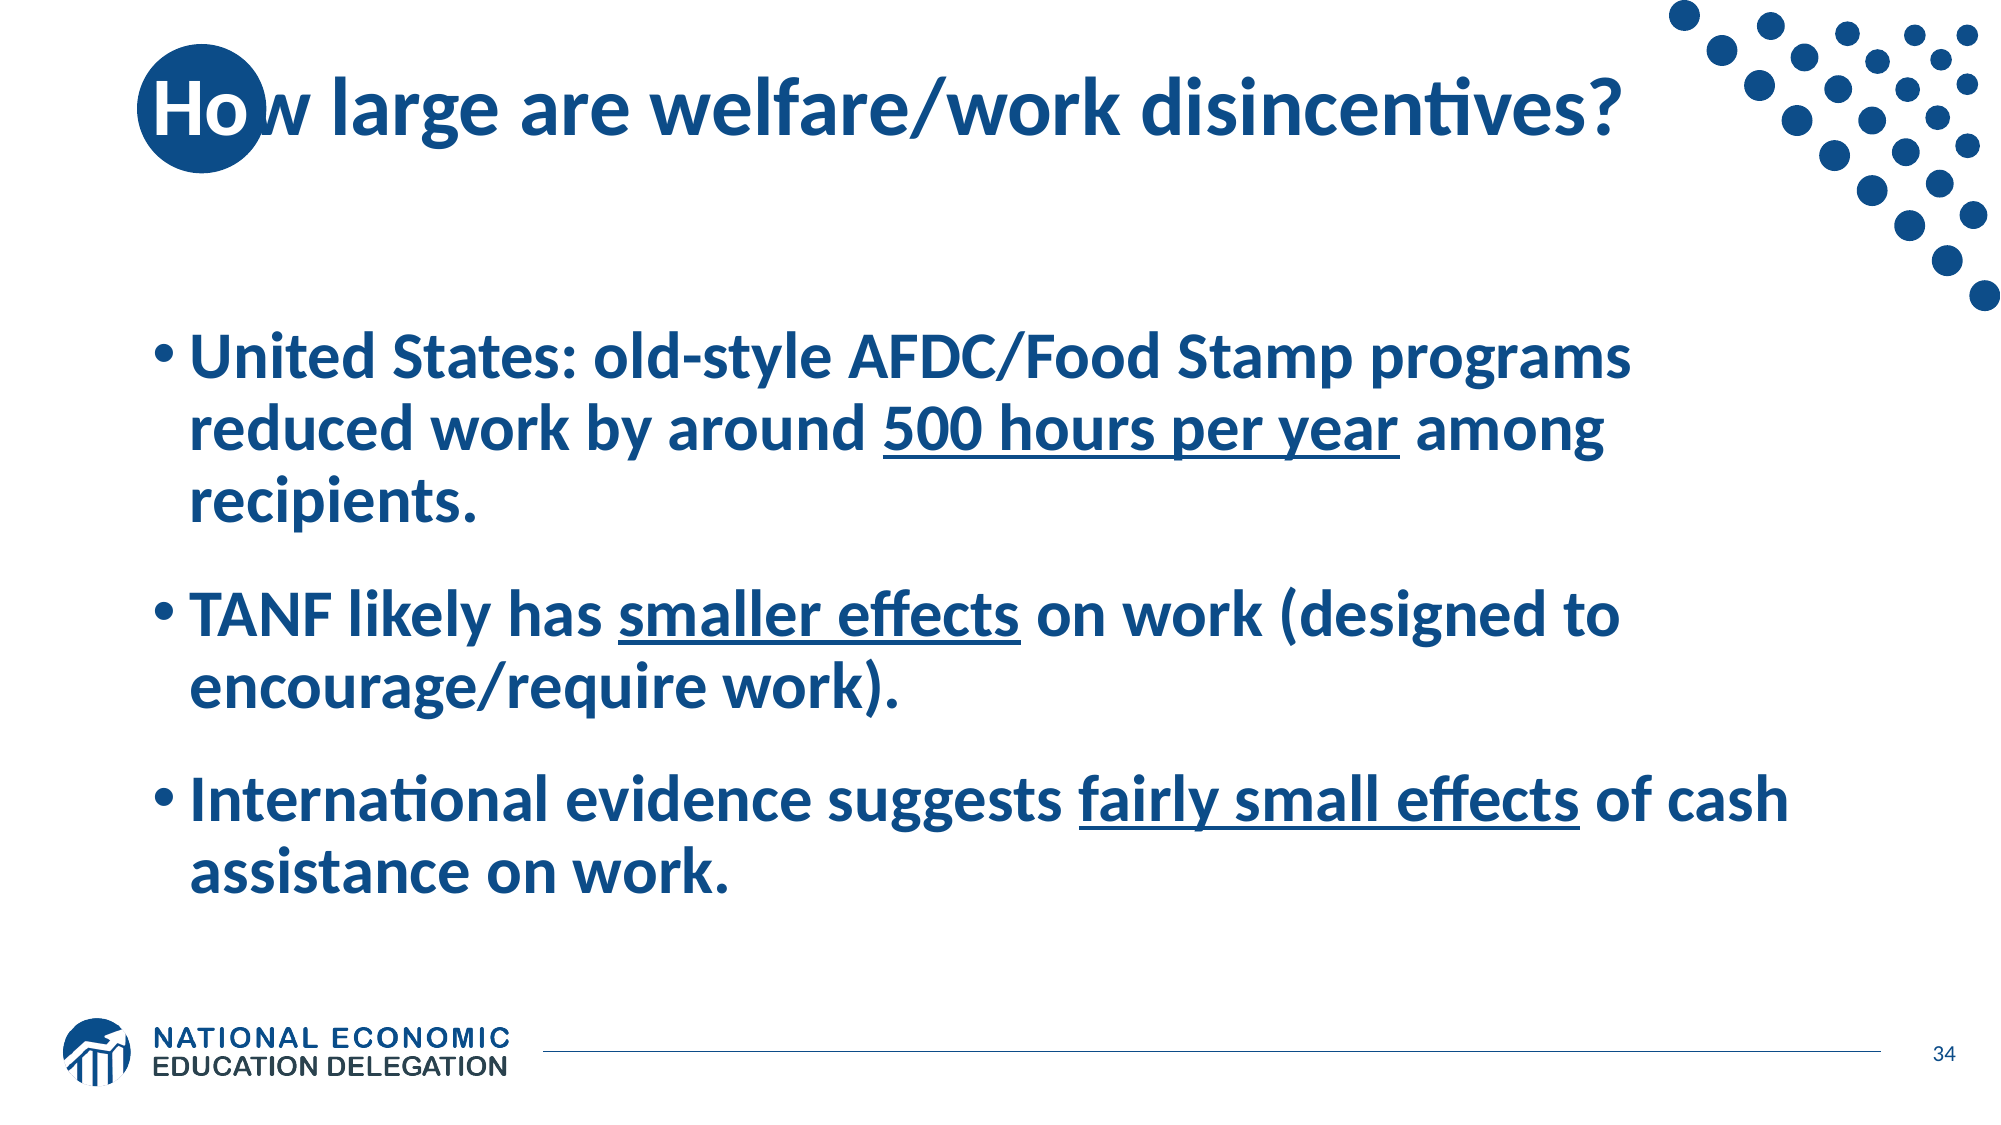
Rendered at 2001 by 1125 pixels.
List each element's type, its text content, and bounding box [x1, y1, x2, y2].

list United States: old-style AFDC/Food Stamp programs reduced work by around 500 hours per year among recipients. TANF likely has smaller effects on work (designed to encourage/require work). International evidence suggests fairly small effects of cash assistance on work. [137, 257, 1863, 972]
slide_number 34 [1521, 1022, 1972, 1082]
picture [55, 1013, 520, 1091]
title How large are welfare/work disincentives? [137, 0, 1863, 218]
